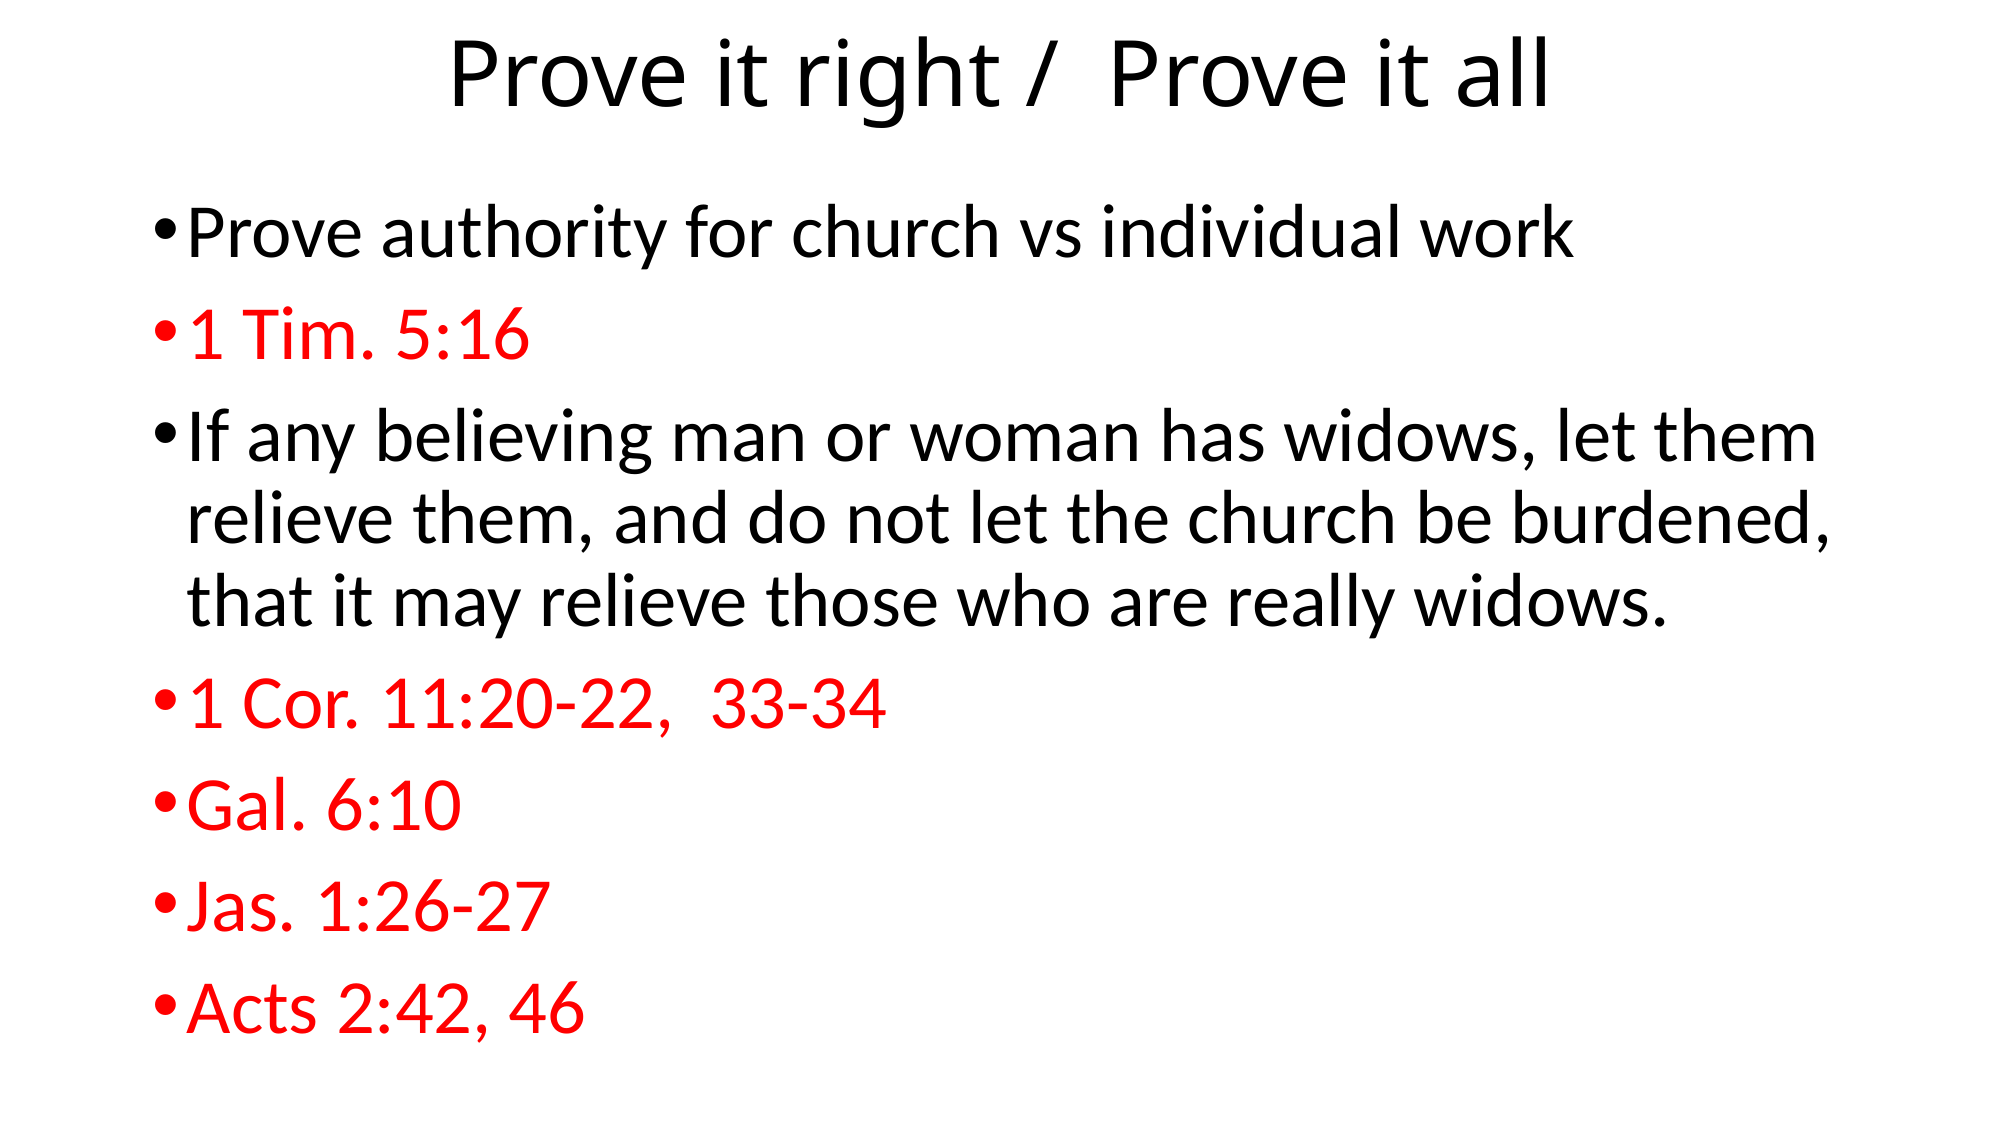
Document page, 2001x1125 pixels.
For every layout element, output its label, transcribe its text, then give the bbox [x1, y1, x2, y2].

title Prove it right / Prove it all [137, 0, 1863, 155]
list Prove authority for church vs individual work 1 Tim. 5:16 If any believing man or woman has widows, let them relieve them, and do not let the church be burdened, that it may relieve those who are really widows. 1 Cor. 11:20-22, 33-34 Gal. 6:10 Jas. 1:26-27 Acts 2:42, 46 [137, 183, 1863, 1125]
